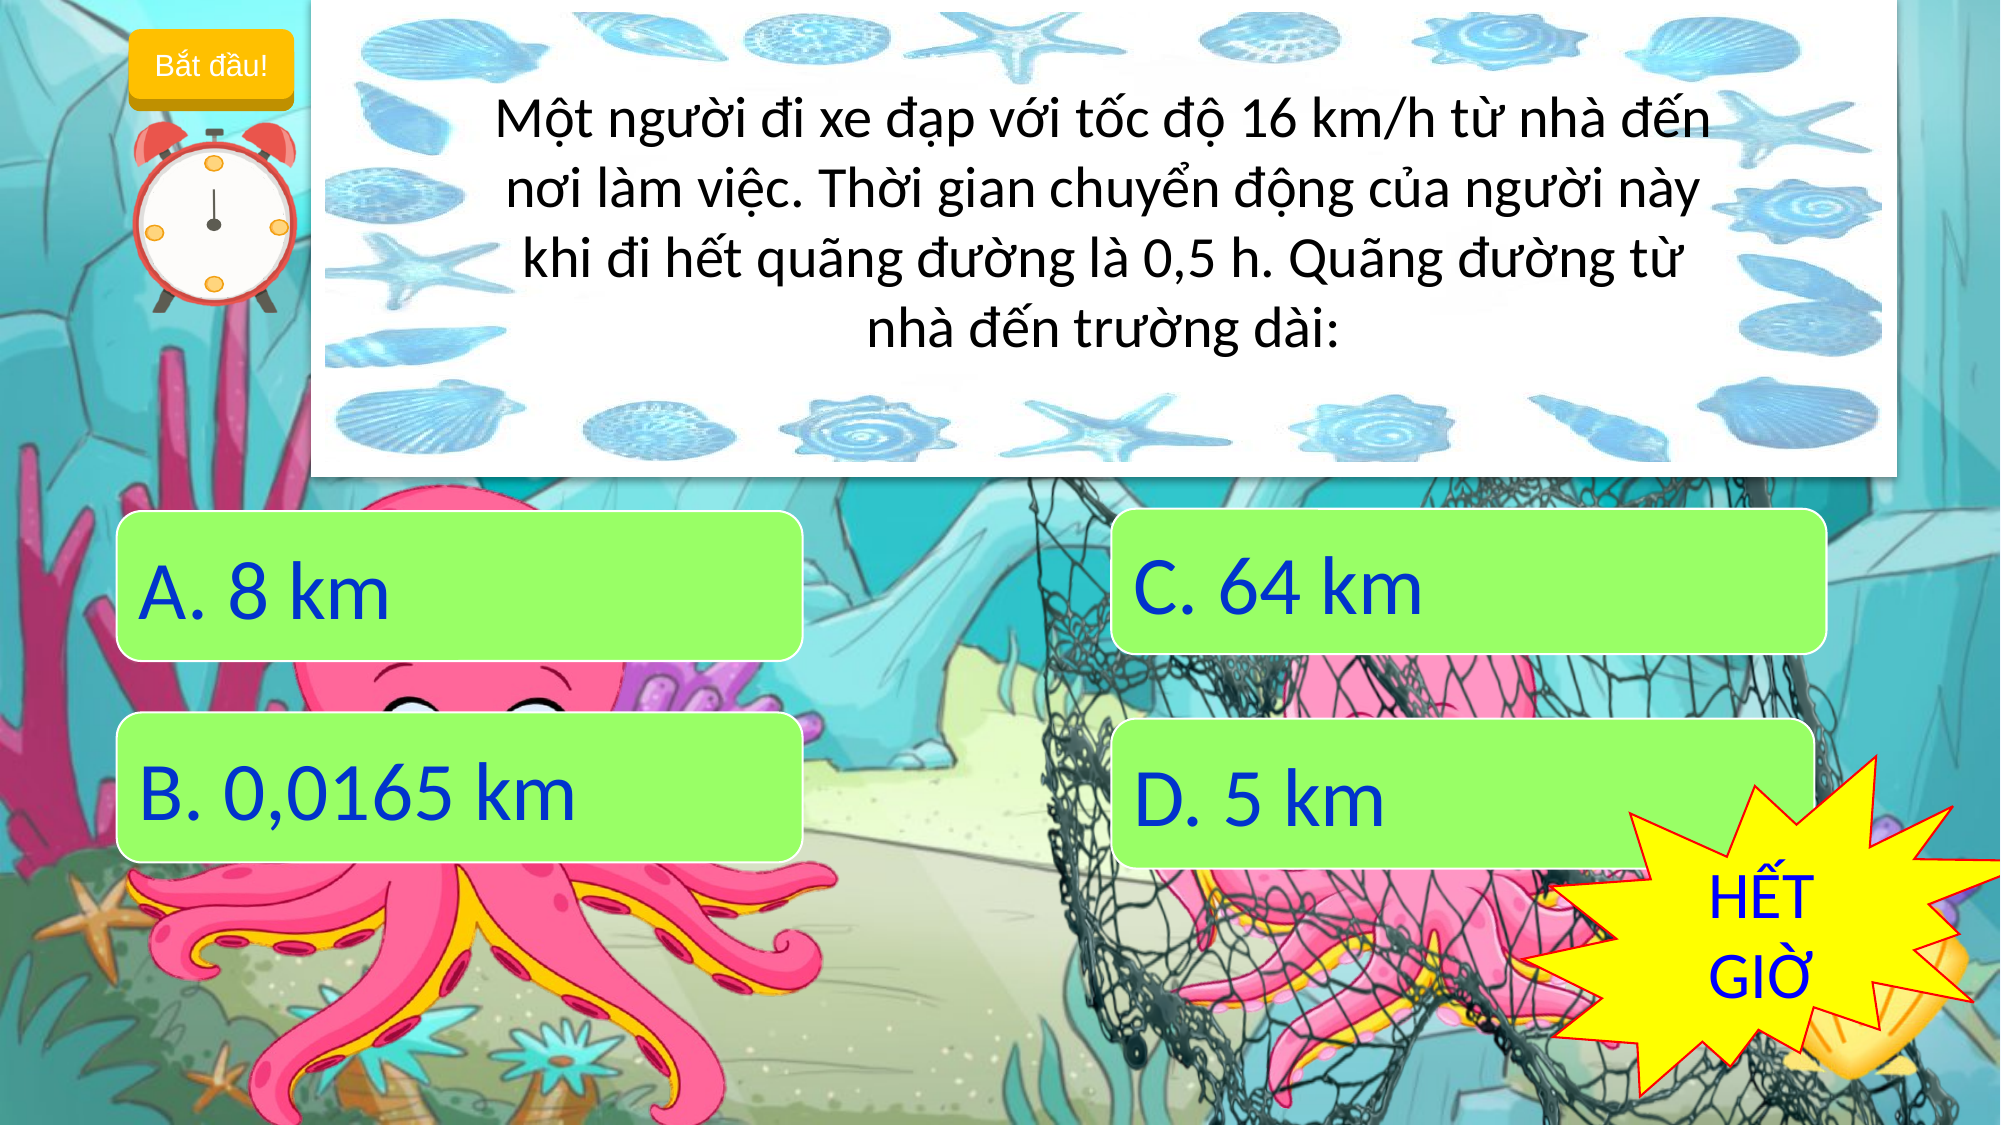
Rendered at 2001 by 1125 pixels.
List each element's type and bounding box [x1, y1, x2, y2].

text_box [204, 154, 224, 172]
text_box [144, 224, 165, 242]
text_box [128, 29, 295, 112]
text_box [269, 219, 290, 236]
picture [0, 0, 2001, 1125]
text_box [204, 275, 225, 293]
